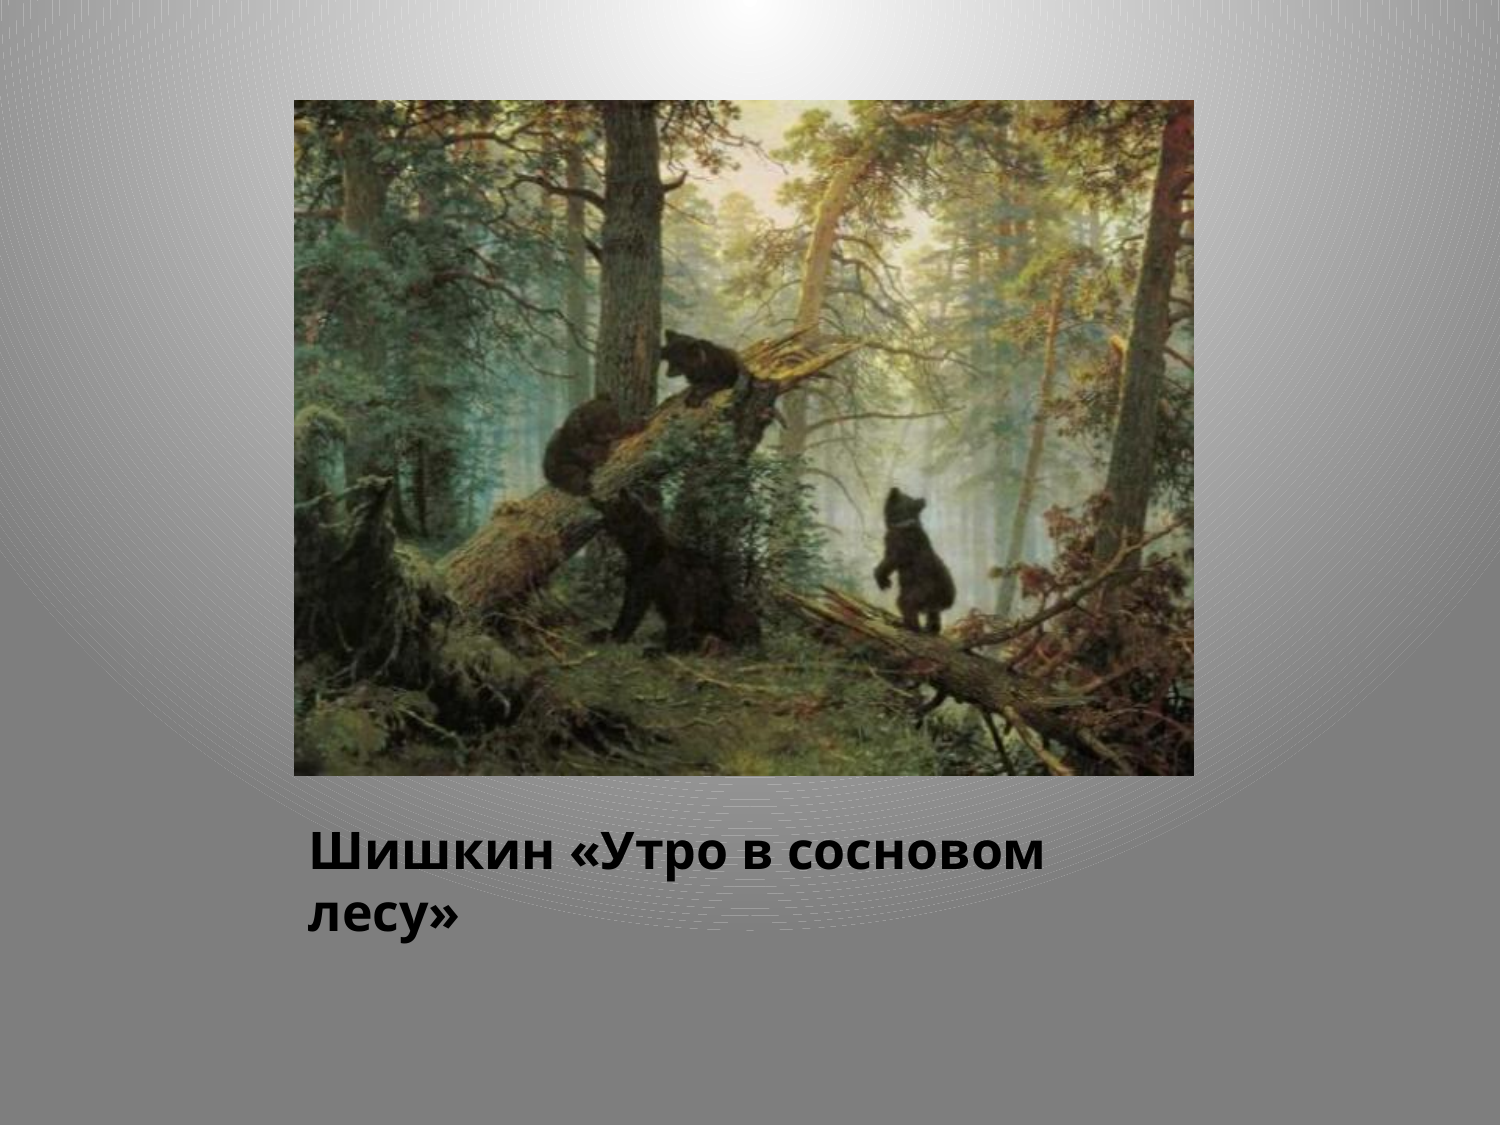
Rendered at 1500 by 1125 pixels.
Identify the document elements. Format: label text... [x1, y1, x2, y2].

picture [293, 100, 1195, 776]
title Шишкин «Утро в сосновом лесу» [294, 808, 1194, 950]
